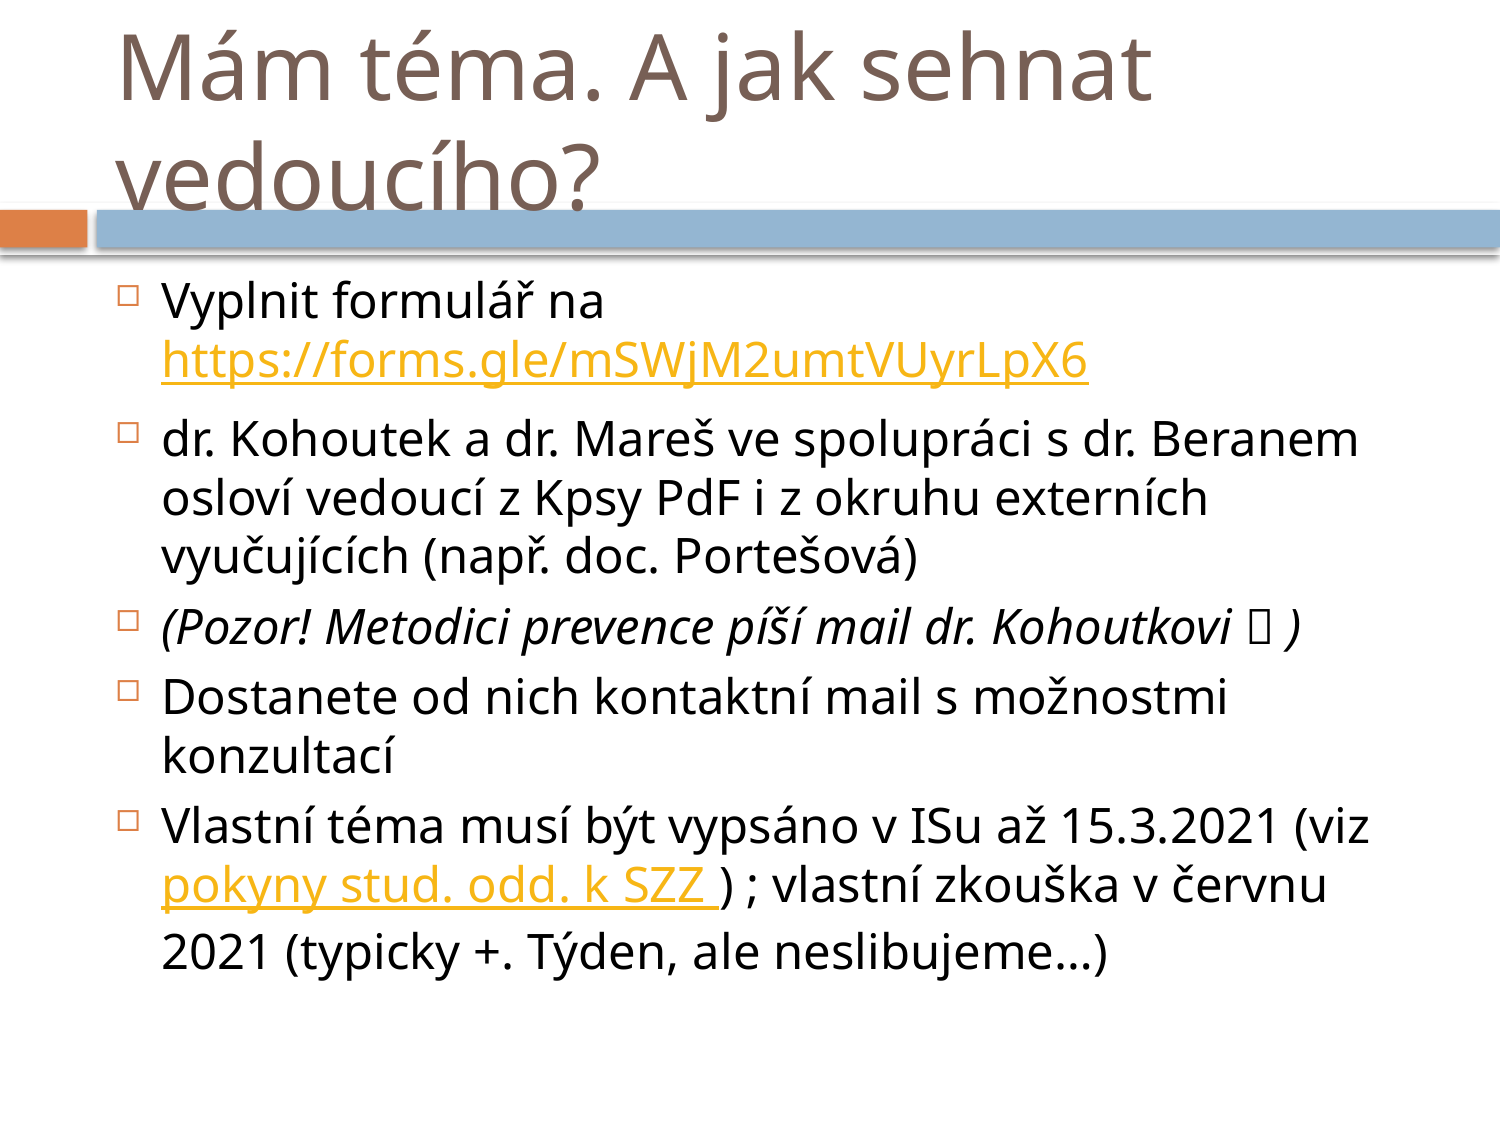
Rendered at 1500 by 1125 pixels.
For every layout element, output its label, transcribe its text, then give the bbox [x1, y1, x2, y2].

title Mám téma. A jak sehnat vedoucího? [100, 37, 1439, 201]
list Vyplnit formulář na https://forms.gle/mSWjM2umtVUyrLpX6 dr. Kohoutek a dr. Mareš ve spolupráci s dr. Beranem osloví vedoucí z Kpsy PdF i z okruhu externích vyučujících (např. doc. Portešová) (Pozor! Metodici prevence píší mail dr. Kohoutkovi  ) Dostanete od nich kontaktní mail s možnostmi konzultací Vlastní téma musí být vypsáno v ISu až 15.3.2021 (viz pokyny stud. odd. k SZZ ) ; vlastní zkouška v červnu 2021 (typicky +. Týden, ale neslibujeme…) [100, 262, 1439, 1001]
